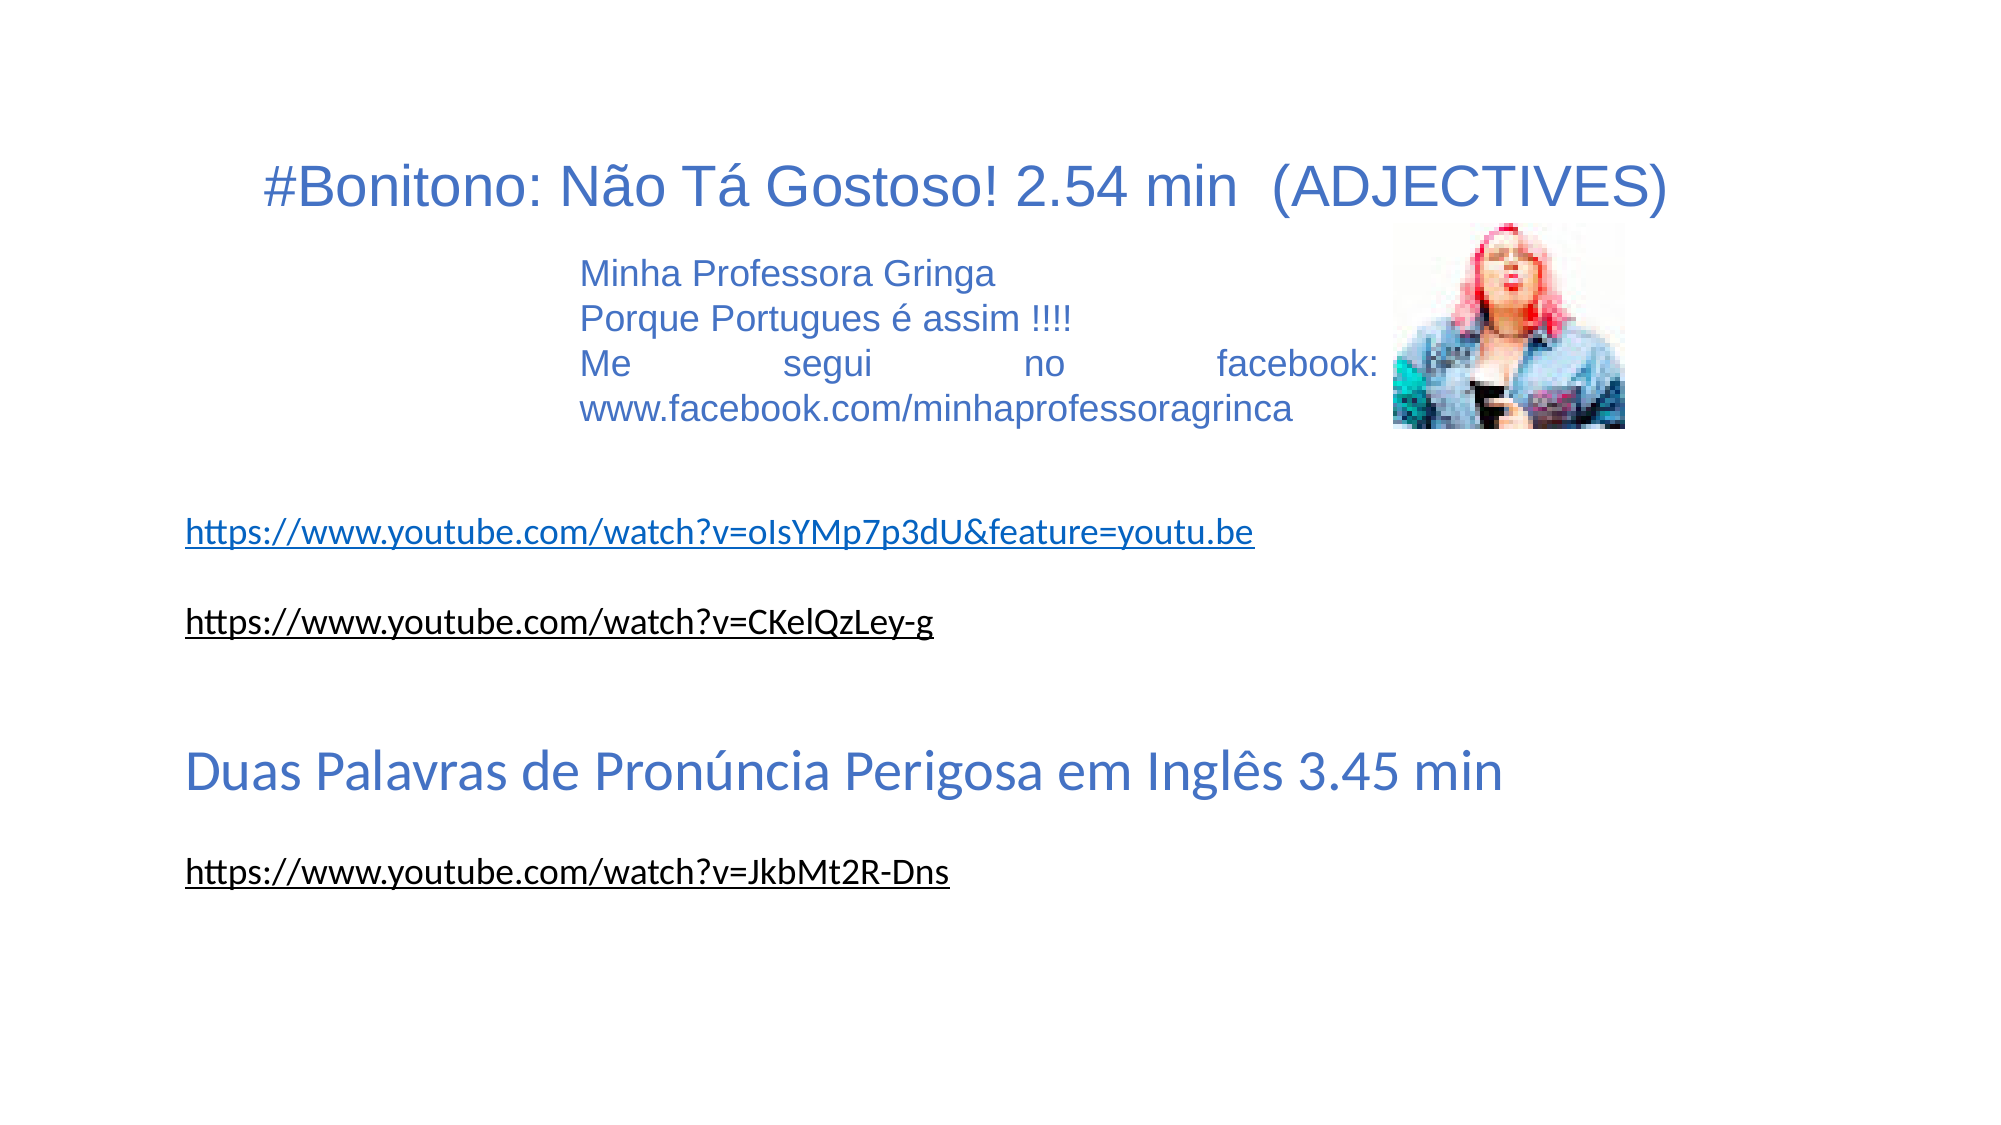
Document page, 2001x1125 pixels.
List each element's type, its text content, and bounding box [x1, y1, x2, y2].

text_box https://www.youtube.com/watch?v=oIsYMp7p3dU&feature=youtu.be https://www.youtube.com/watch?v=CKelQzLey-g Duas Palavras de Pronúncia Perigosa em Inglês 3.45 min https://www.youtube.com/watch?v=JkbMt2R-Dns [170, 499, 2000, 900]
picture [1393, 223, 1625, 429]
text_box Minha Professora Gringa Porque Portugues é assim !!!! Me segui no facebook: www.facebook.com/minhaprofessoragrinca [564, 196, 1394, 437]
text_box #Bonitono: Não Tá Gostoso! 2.54 min (ADJECTIVES) [249, 141, 1824, 366]
